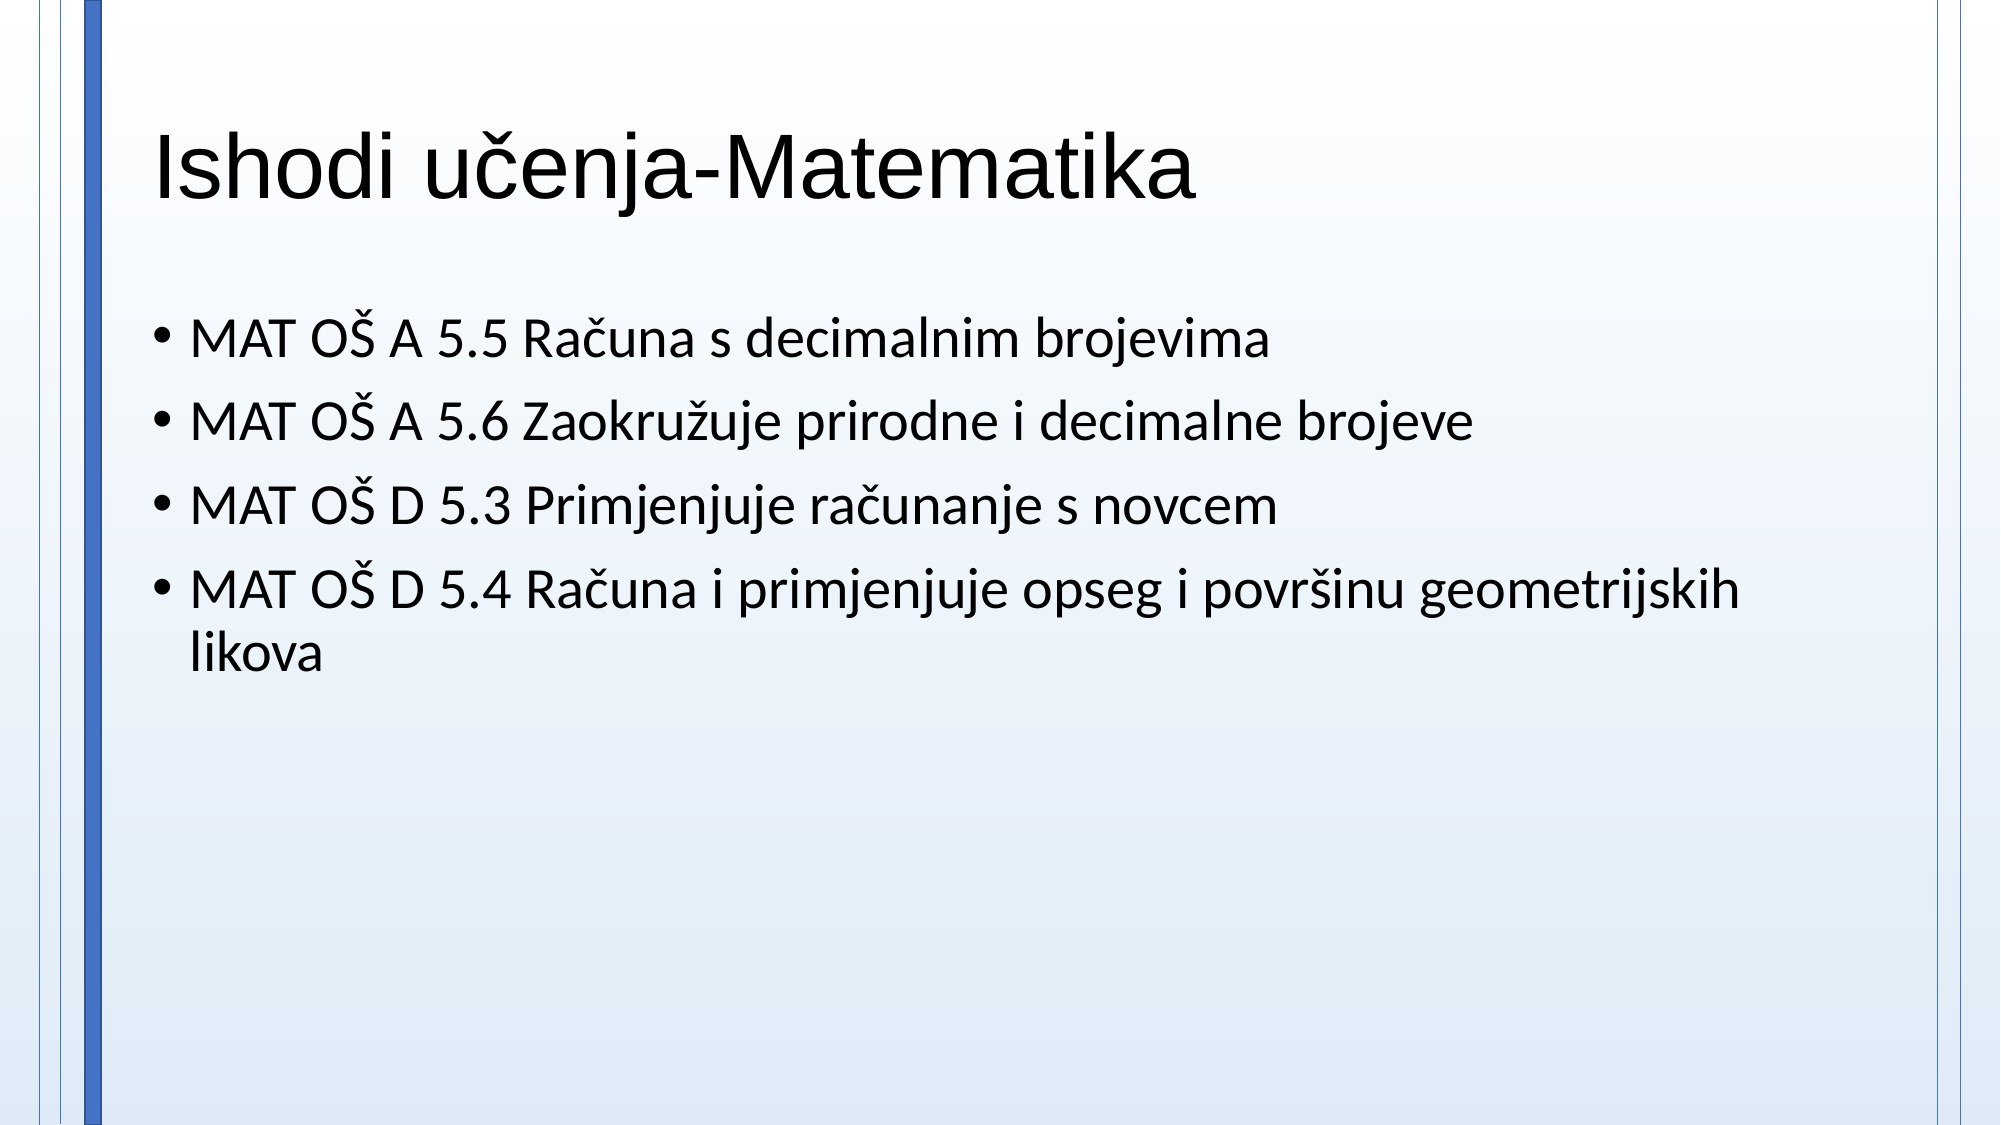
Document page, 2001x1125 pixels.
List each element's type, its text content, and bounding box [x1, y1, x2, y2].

list MAT OŠ A 5.5 Računa s decimalnim brojevima MAT OŠ A 5.6 Zaokružuje prirodne i decimalne brojeve MAT OŠ D 5.3 Primjenjuje računanje s novcem MAT OŠ D 5.4 Računa i primjenjuje opseg i površinu geometrijskih likova [137, 299, 1863, 1014]
title Ishodi učenja-Matematika [137, 59, 1863, 278]
text_box [84, 0, 102, 1125]
